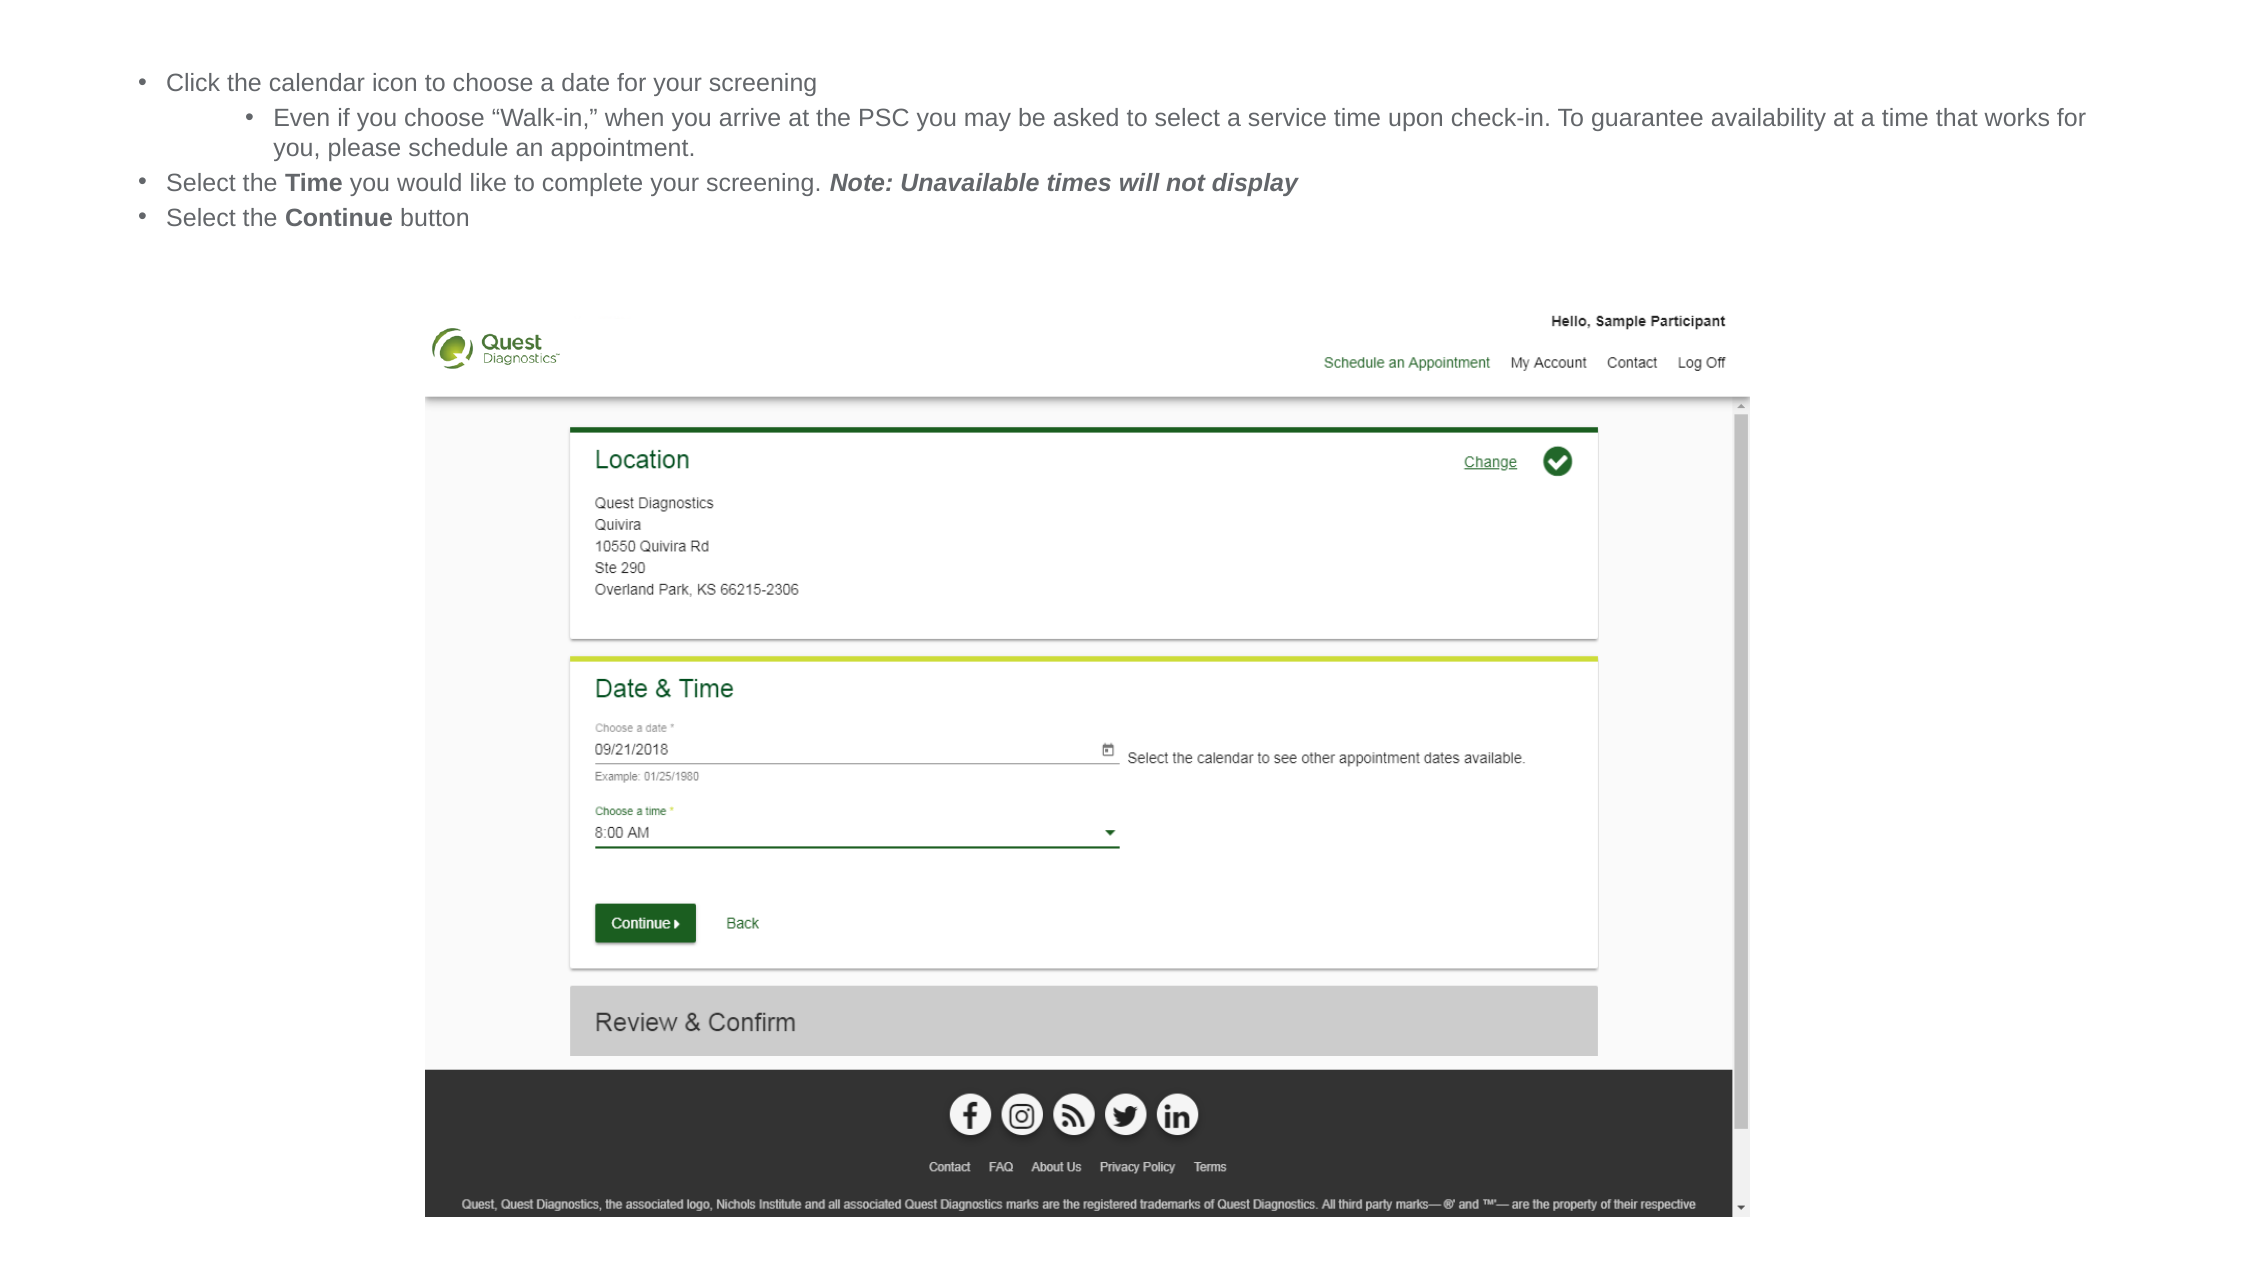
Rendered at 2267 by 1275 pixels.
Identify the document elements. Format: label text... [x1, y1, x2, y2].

text_box Click the calendar icon to choose a date for your screening Even if you choose “Walk-in,” when you arrive at the PSC you may be asked to select a service time upon check-in. To guarantee availability at a time that works for you, please schedule an appointment. Select the Time you would like to complete your screening. Note: Unavailable times will not display Select the Continue button [108, 58, 2134, 197]
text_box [424, 293, 1751, 1217]
